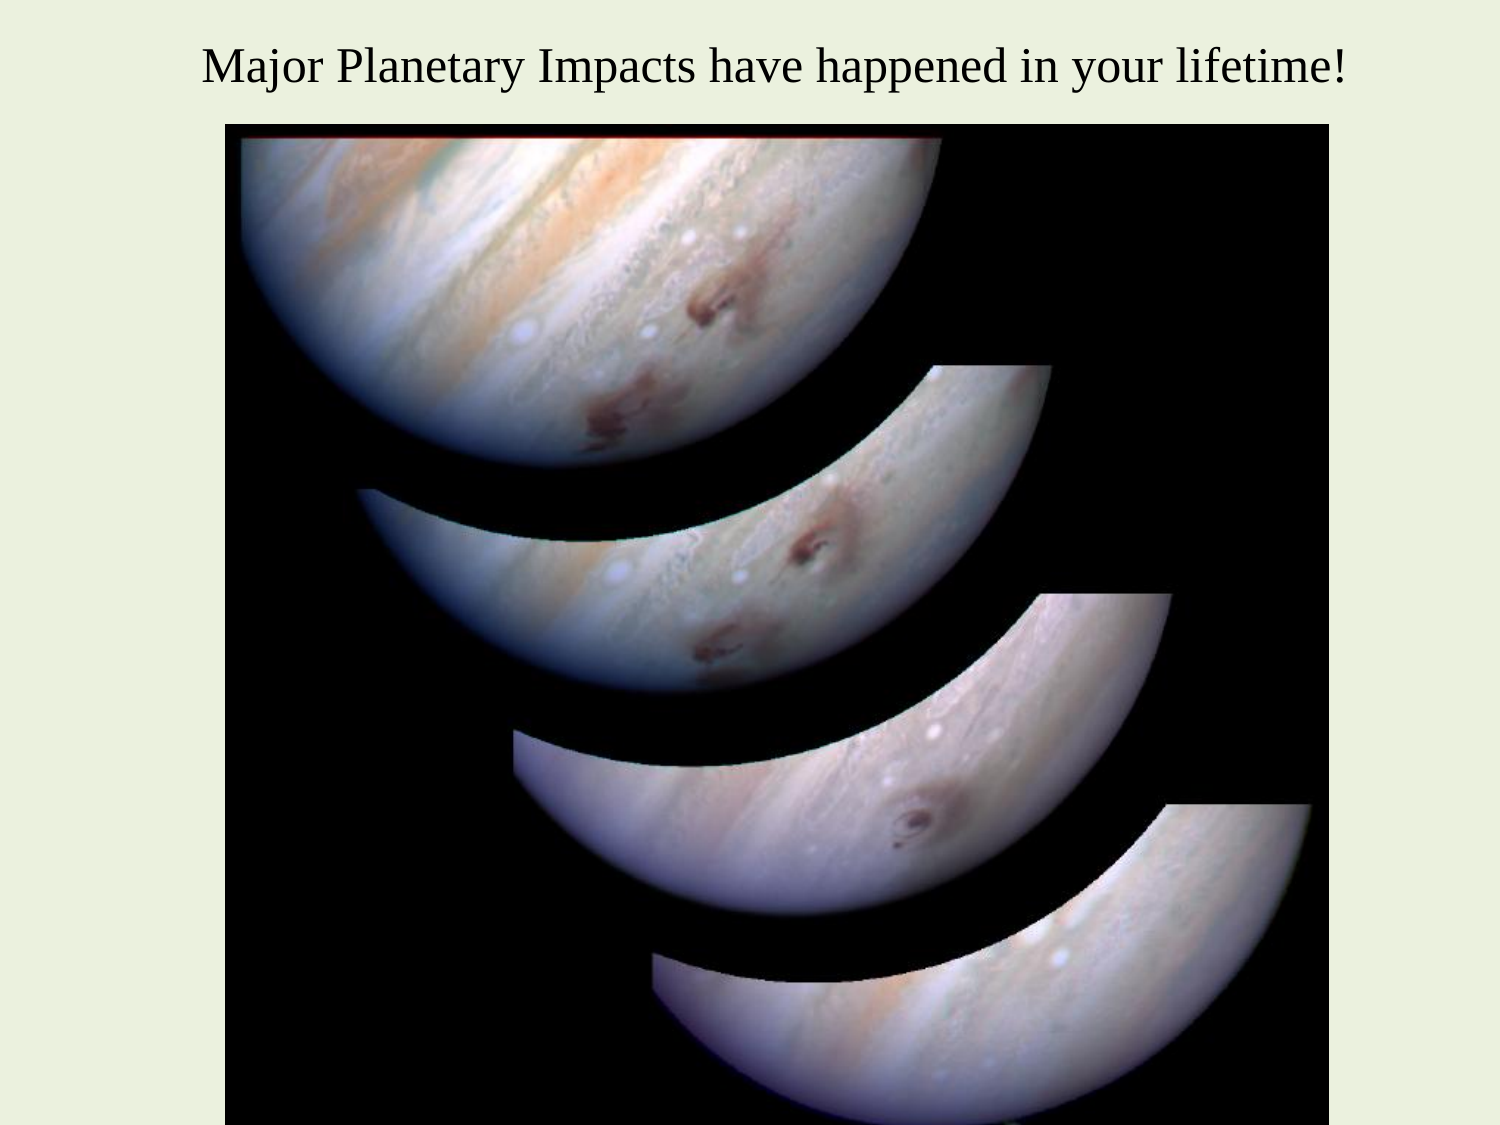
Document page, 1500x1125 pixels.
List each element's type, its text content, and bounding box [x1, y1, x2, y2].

text_box Major Planetary Impacts have happened in your lifetime! [186, 24, 1364, 100]
picture [224, 124, 1329, 1125]
